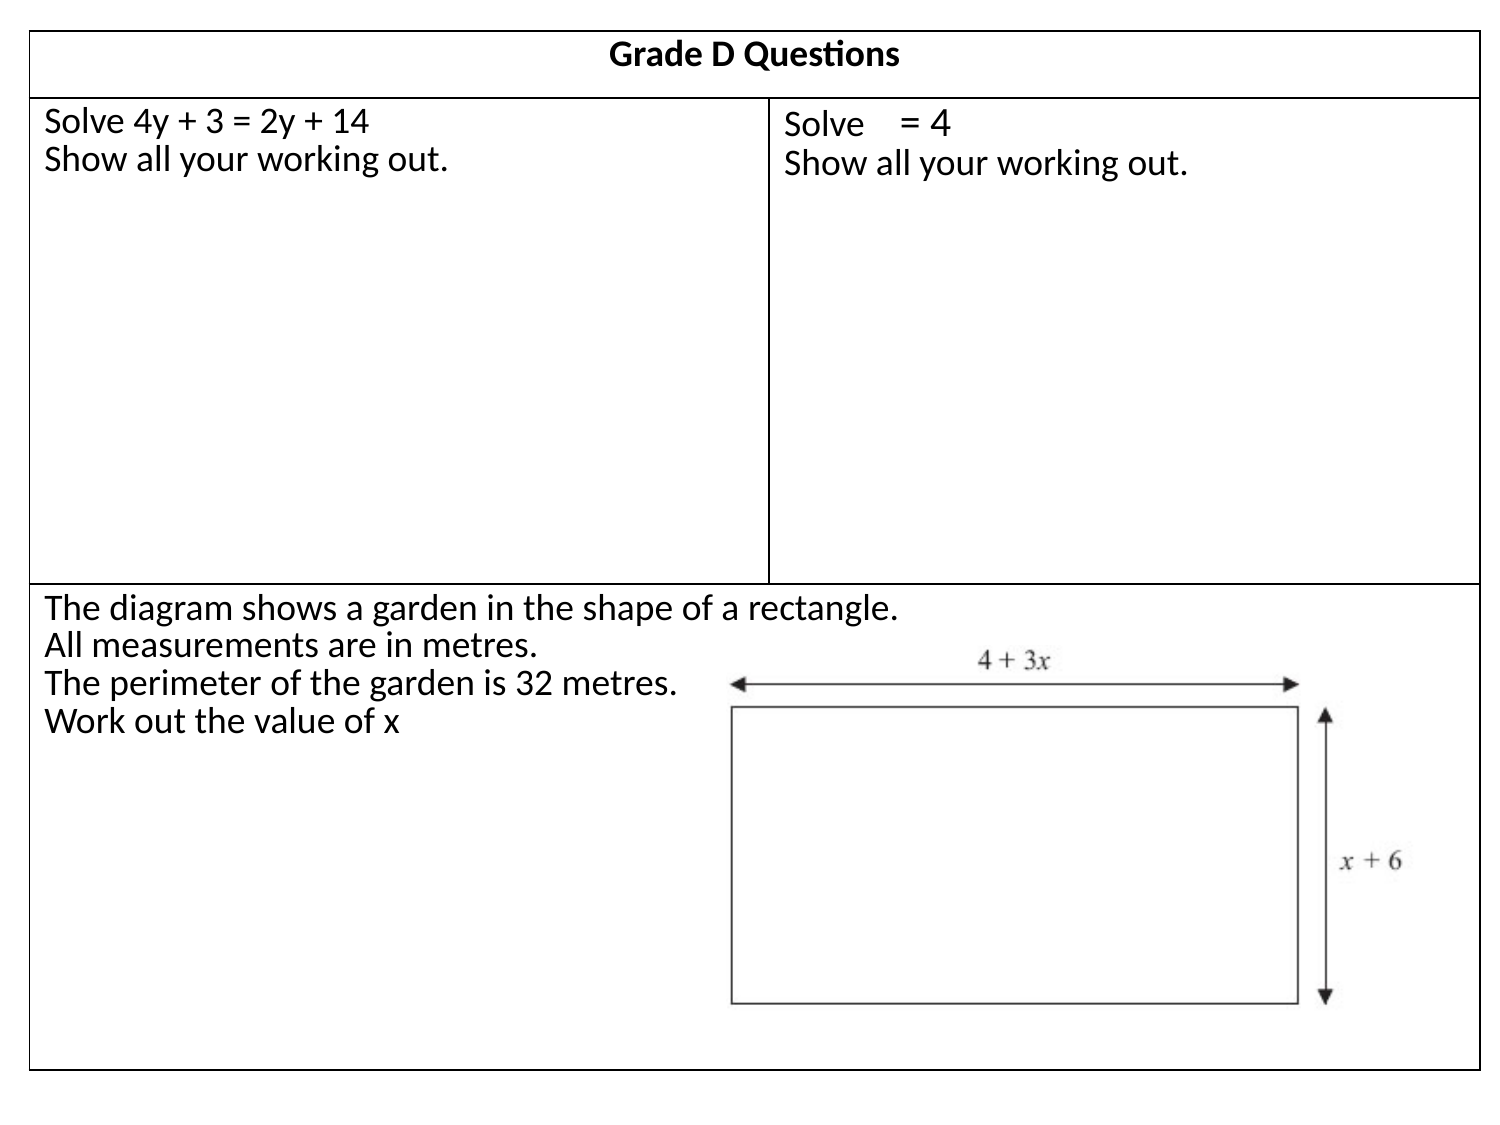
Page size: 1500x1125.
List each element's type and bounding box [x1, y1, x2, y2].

picture [726, 644, 1422, 1012]
